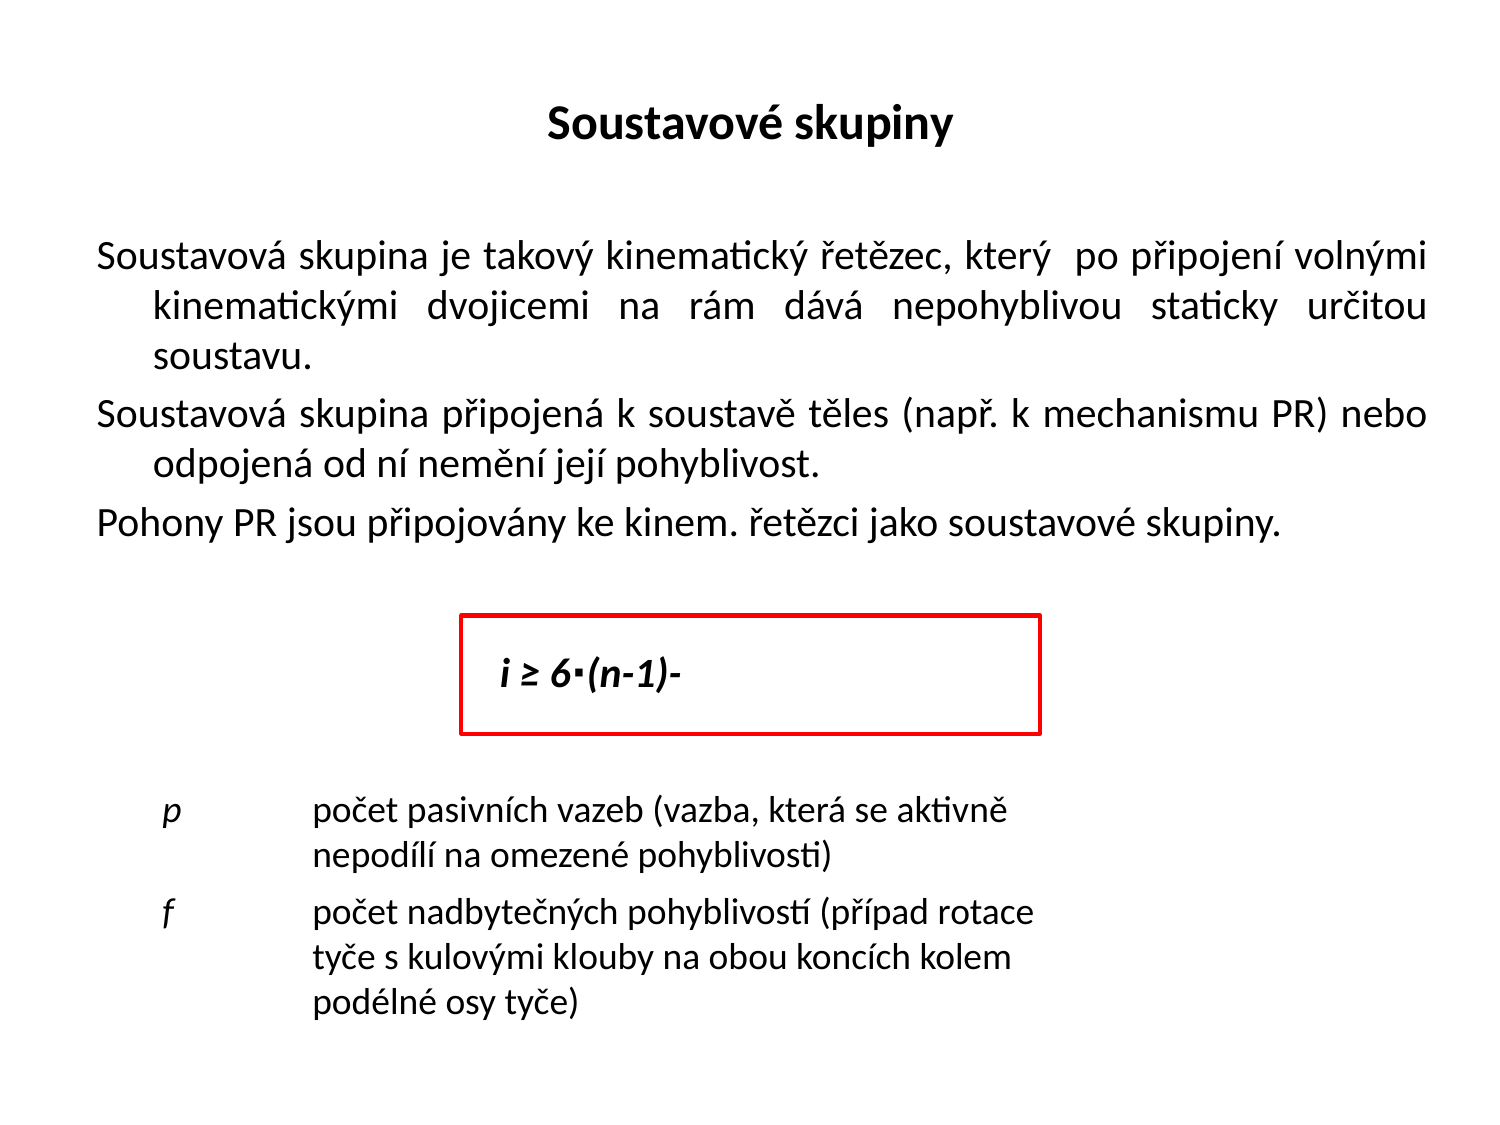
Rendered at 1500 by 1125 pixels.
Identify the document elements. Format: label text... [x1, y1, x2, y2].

list Soustavová skupina je takový kinematický řetězec, který po připojení volnými kinematickými dvojicemi na rám dává nepohyblivou staticky určitou soustavu. Soustavová skupina připojená k soustavě těles (např. k mechanismu PR) nebo odpojená od ní nemění její pohyblivost. Pohony PR jsou připojovány ke kinem. řetězci jako soustavové skupiny. [81, 219, 1444, 575]
text_box p počet pasivních vazeb (vazba, která se aktivně nepodílí na omezené pohyblivosti) f počet nadbytečných pohyblivostí (případ rotace tyče s kulovými klouby na obou koncích kolem podélné osy tyče) [147, 777, 1069, 1030]
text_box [461, 615, 1041, 734]
title Soustavové skupiny [76, 60, 1425, 179]
